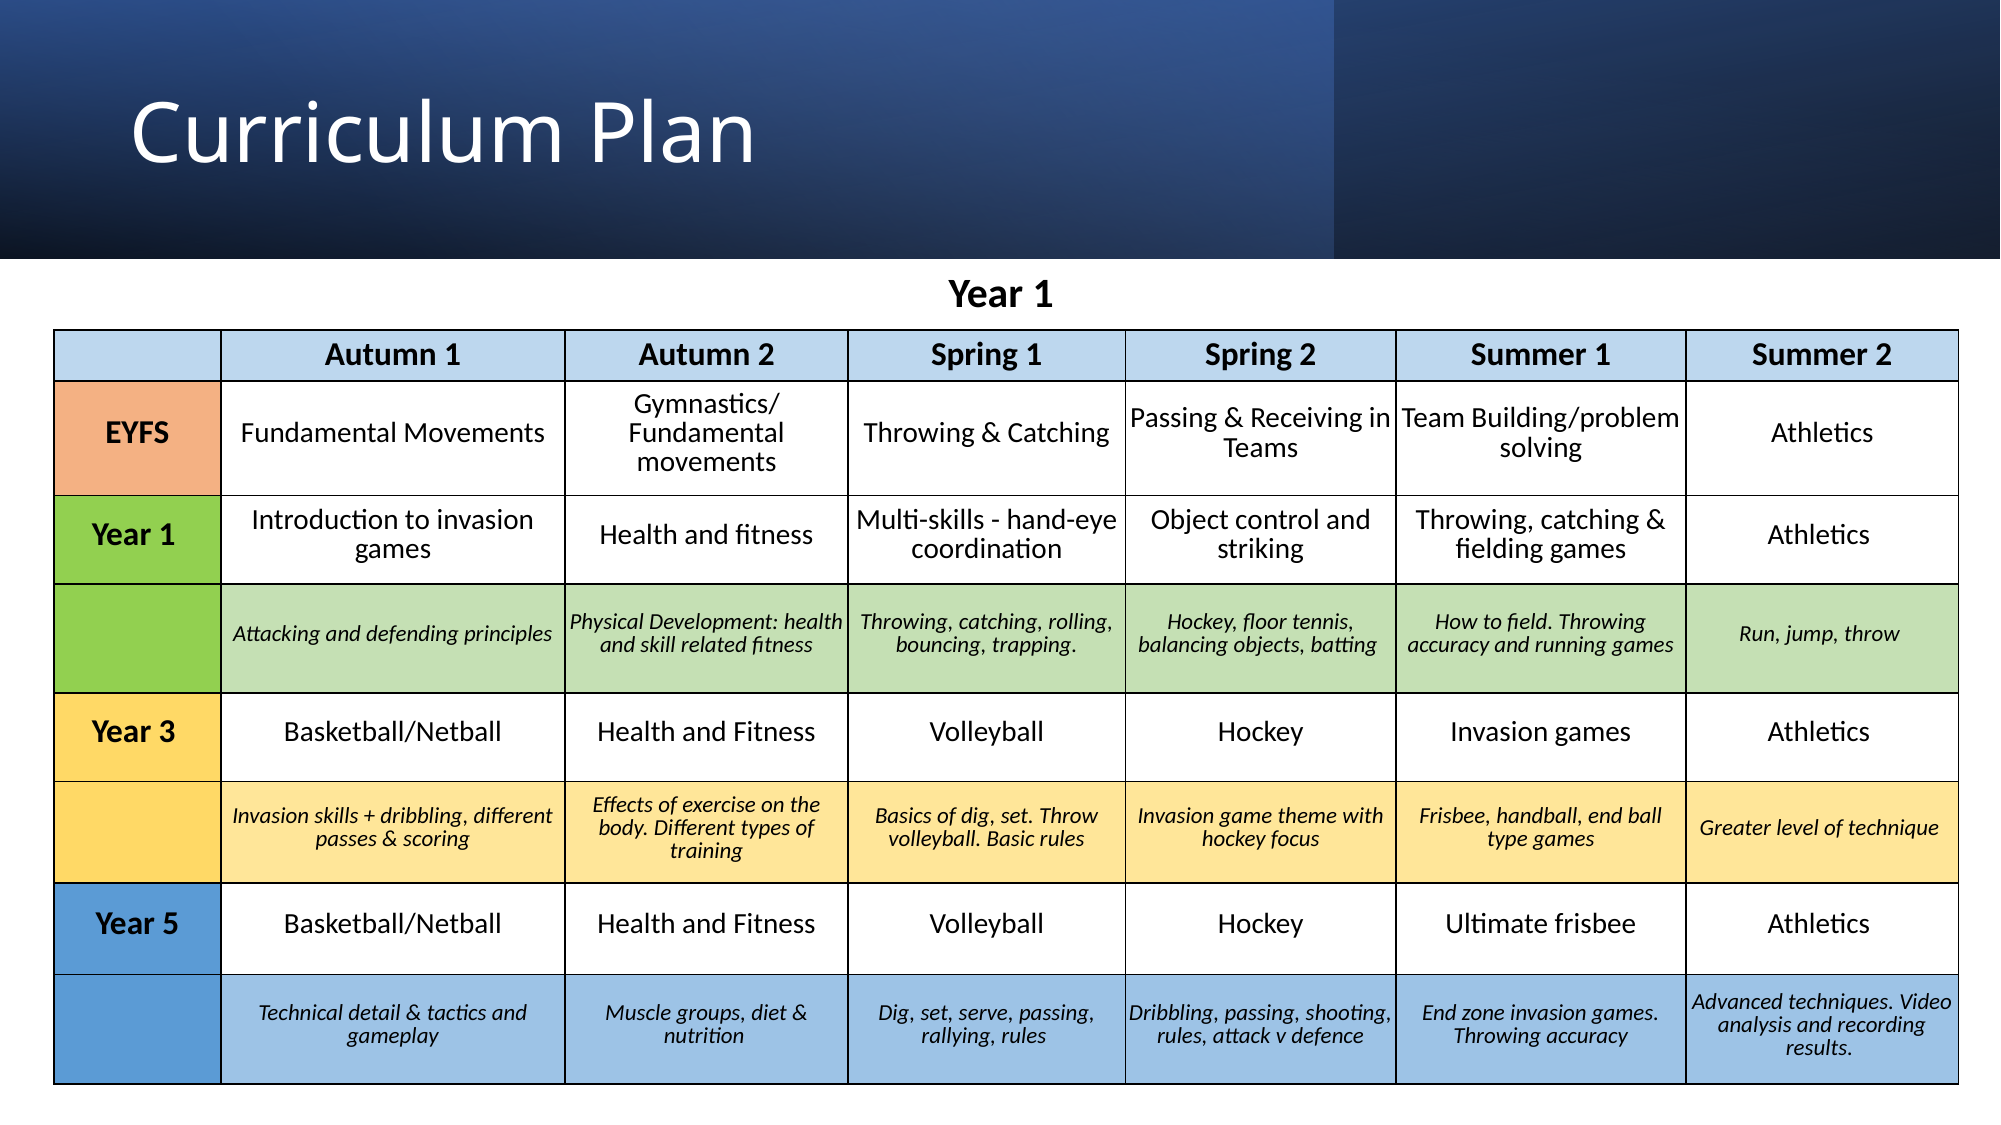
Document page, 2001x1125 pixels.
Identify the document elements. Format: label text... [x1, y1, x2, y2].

table_cell Multi-skills - hand-eye coordination [849, 496, 1125, 583]
table_header Spring 1 [849, 331, 1125, 380]
table_cell Hockey [1126, 694, 1395, 781]
table_cell Hockey [1126, 884, 1395, 974]
table_cell Run, jump, throw [1687, 585, 1958, 692]
table_cell End zone invasion games. Throwing accuracy [1397, 975, 1685, 1083]
table_cell Ultimate frisbee [1397, 884, 1685, 974]
table_cell Invasion skills + dribbling, different passes & scoring [222, 782, 564, 882]
table_cell Volleyball [849, 884, 1125, 974]
text_box Year 1 [921, 258, 1082, 324]
table_cell Throwing, catching, rolling, bouncing, trapping. [849, 585, 1125, 692]
table_cell Dribbling, passing, shooting, rules, attack v defence [1126, 975, 1395, 1083]
table_cell Fundamental Movements [222, 382, 564, 495]
table_cell Basketball/Netball [222, 884, 564, 974]
table_cell [55, 975, 220, 1083]
table_cell Year 5 [55, 884, 220, 974]
table_cell Health and fitness [566, 496, 847, 583]
table_cell Athletics [1687, 694, 1958, 781]
table_cell Hockey, floor tennis, balancing objects, batting [1126, 585, 1395, 692]
text_box [0, 260, 2000, 1125]
table_header [55, 331, 220, 380]
table_cell Invasion games [1397, 694, 1685, 781]
table_cell Athletics [1687, 496, 1958, 583]
table_cell Muscle groups, diet & nutrition [566, 975, 847, 1083]
table_cell Dig, set, serve, passing, rallying, rules [849, 975, 1125, 1083]
table_cell How to field. Throwing accuracy and running games [1397, 585, 1685, 692]
table_cell Gymnastics/ Fundamental movements [566, 382, 847, 495]
table_cell Effects of exercise on the body. Different types of training [566, 782, 847, 882]
table_cell Advanced techniques. Video analysis and recording results. [1687, 975, 1958, 1083]
table_cell Athletics [1687, 382, 1958, 495]
table_cell Technical detail & tactics and gameplay [222, 975, 564, 1083]
table_cell Object control and striking [1126, 496, 1395, 583]
table_header Summer 1 [1397, 331, 1685, 380]
table_cell Volleyball [849, 694, 1125, 781]
table_cell [55, 585, 220, 692]
table_cell Year 1 [55, 496, 220, 583]
table_header Autumn 1 [222, 331, 564, 380]
title Curriculum Plan [114, 40, 1274, 231]
table_cell Throwing & Catching [849, 382, 1125, 495]
table_cell Health and Fitness [566, 694, 847, 781]
table_cell Health and Fitness [566, 884, 847, 974]
table_cell Greater level of technique [1687, 782, 1958, 882]
table_cell Basics of dig, set. Throw volleyball. Basic rules [849, 782, 1125, 882]
table_header Summer 2 [1687, 331, 1958, 380]
table_cell Year 3 [55, 694, 220, 781]
table_cell Invasion game theme with hockey focus [1126, 782, 1395, 882]
text_box [0, 0, 2000, 259]
table_cell Passing & Receiving in Teams [1126, 382, 1395, 495]
table_header Spring 2 [1126, 331, 1395, 380]
table_header Autumn 2 [566, 331, 847, 380]
table_cell [55, 782, 220, 882]
table_cell Athletics [1687, 884, 1958, 974]
table_cell Attacking and defending principles [222, 585, 564, 692]
table_cell Frisbee, handball, end ball type games [1397, 782, 1685, 882]
table_cell Team Building/problem solving [1397, 382, 1685, 495]
table_cell Basketball/Netball [222, 694, 564, 781]
table_cell EYFS [55, 382, 220, 495]
table_cell Physical Development: health and skill related fitness [566, 585, 847, 692]
table_cell Throwing, catching & fielding games [1397, 496, 1685, 583]
table_cell Introduction to invasion games [222, 496, 564, 583]
